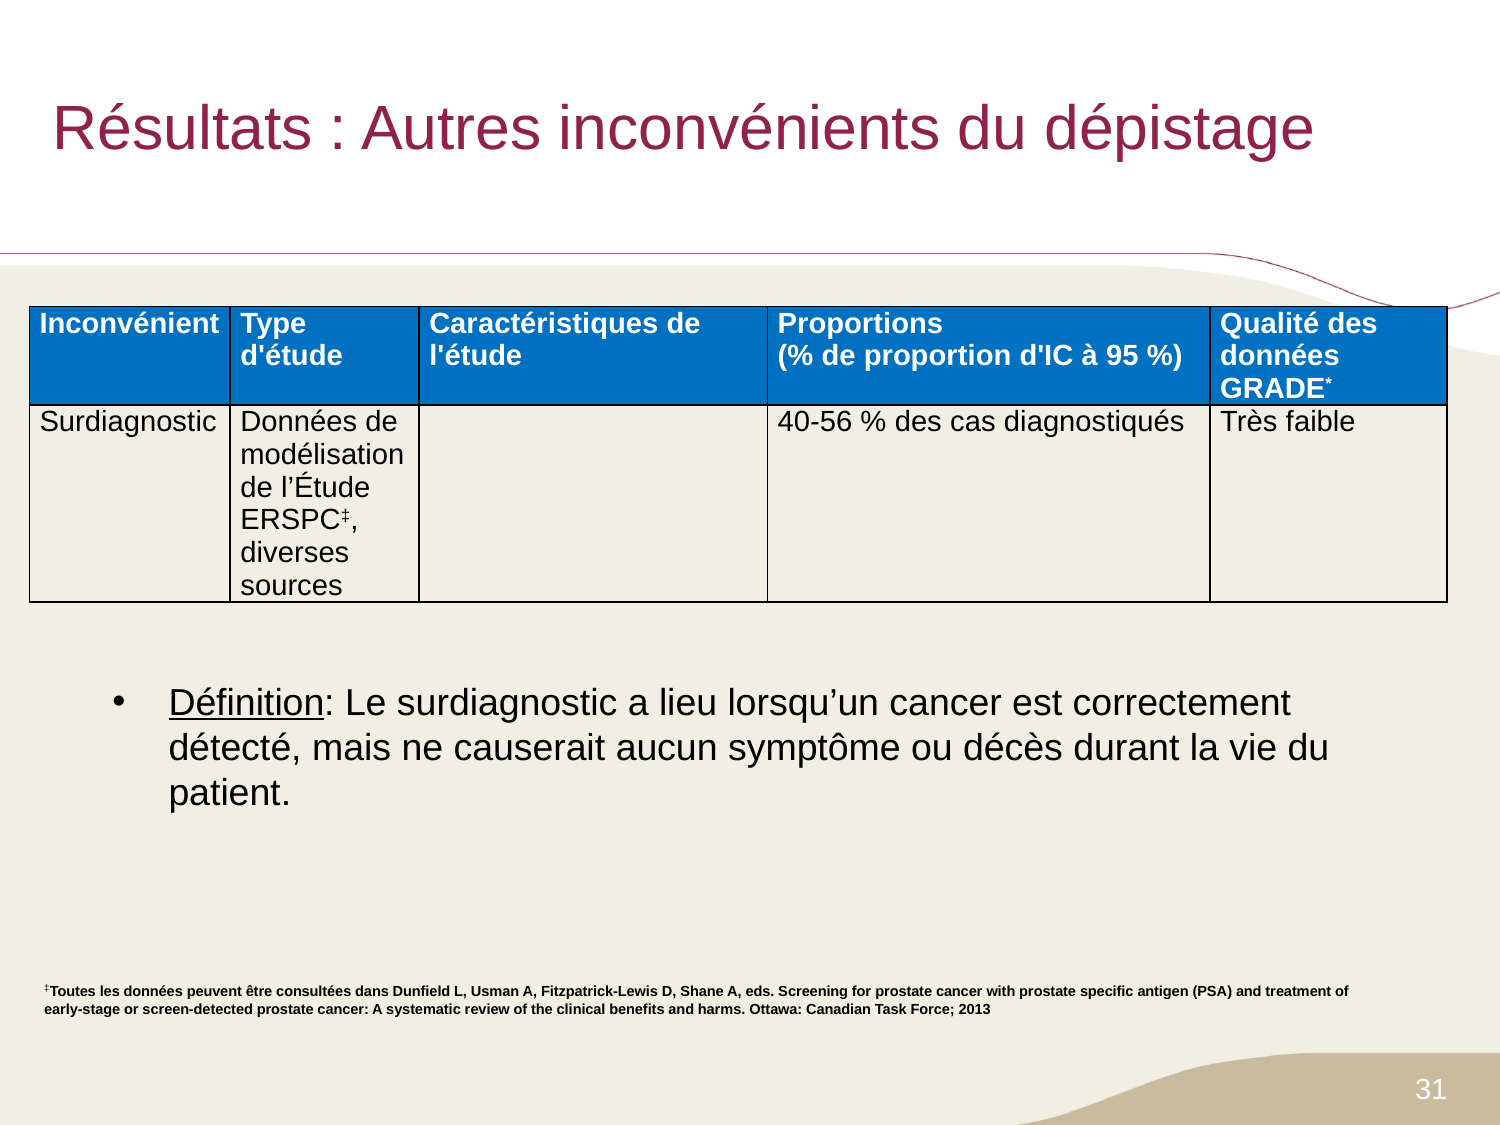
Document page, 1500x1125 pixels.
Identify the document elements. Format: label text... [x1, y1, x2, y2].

text_box ‡Toutes les données peuvent être consultées dans Dunfield L, Usman A, Fitzpatrick-Lewis D, Shane A, eds. Screening for prostate cancer with prostate specific antigen (PSA) and treatment of early-stage or screen-detected prostate cancer: A systematic review of the clinical benefits and harms. Ottawa: Canadian Task Force; 2013 [29, 972, 1365, 1025]
table_header Type d'étude [231, 307, 418, 404]
table_header Proportions (% de proportion d'IC à 95 %) [768, 307, 1209, 404]
table_cell Très faible [1211, 406, 1446, 601]
table_cell 40-56 % des cas diagnostiqués [768, 406, 1209, 601]
text_box Définition: Le surdiagnostic a lieu lorsqu’un cancer est correctement détecté, mais ne causerait aucun symptôme ou décès durant la vie du patient. [97, 670, 1365, 821]
table_cell Données de modélisation de l’Étude ERSPC‡, diverses sources [231, 406, 418, 601]
table_cell Surdiagnostic [30, 406, 229, 601]
title Résultats : Autres inconvénients du dépistage [37, 24, 1500, 226]
table_header Caractéristiques de l'étude [420, 307, 767, 404]
table_cell [420, 406, 767, 601]
table_header Qualité des données GRADE* [1211, 307, 1446, 404]
slide_number 31 [1149, 1062, 1463, 1113]
table_header Inconvénient [30, 307, 229, 404]
picture [0, 0, 1500, 1125]
